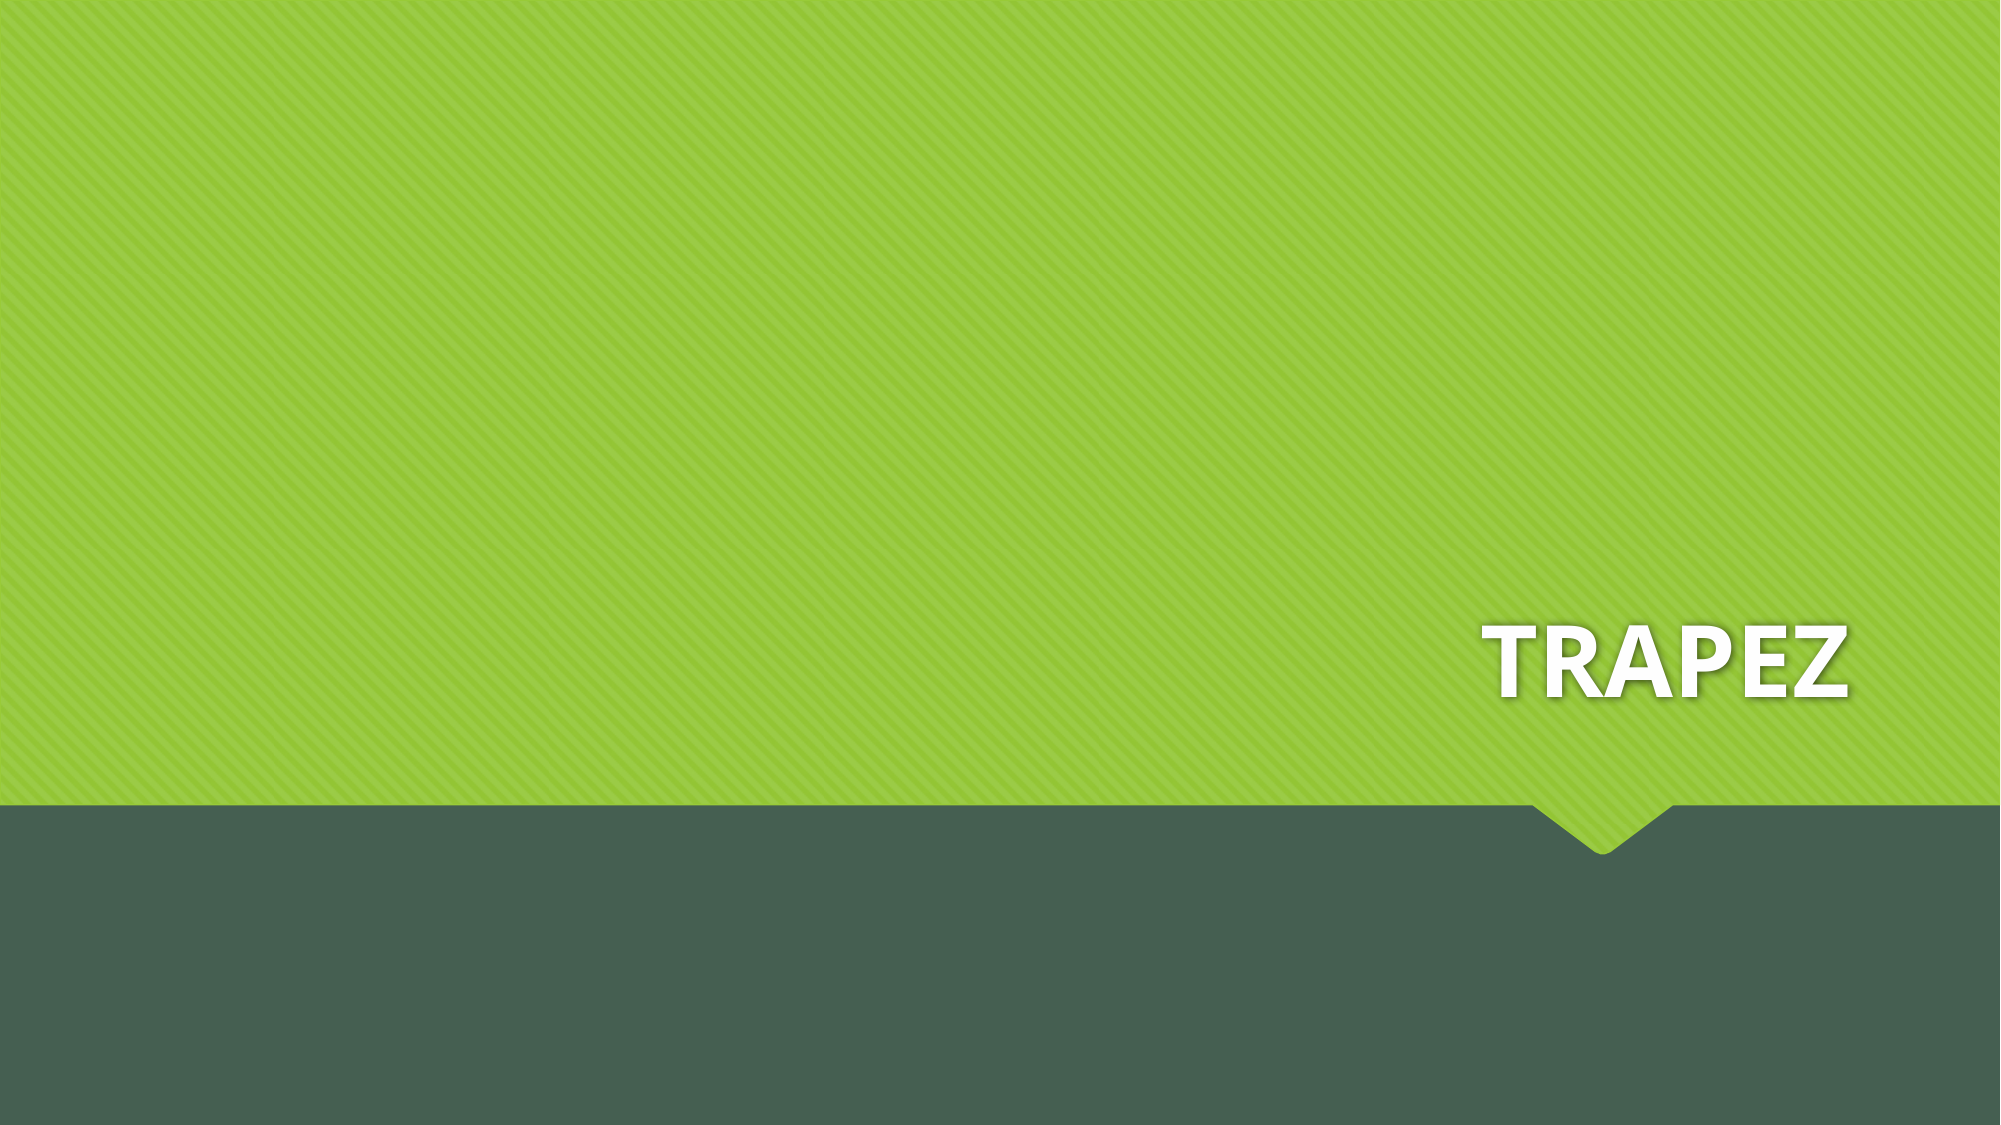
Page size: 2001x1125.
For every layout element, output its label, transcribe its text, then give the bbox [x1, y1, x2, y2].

title TRAPEZ [132, 484, 1866, 726]
